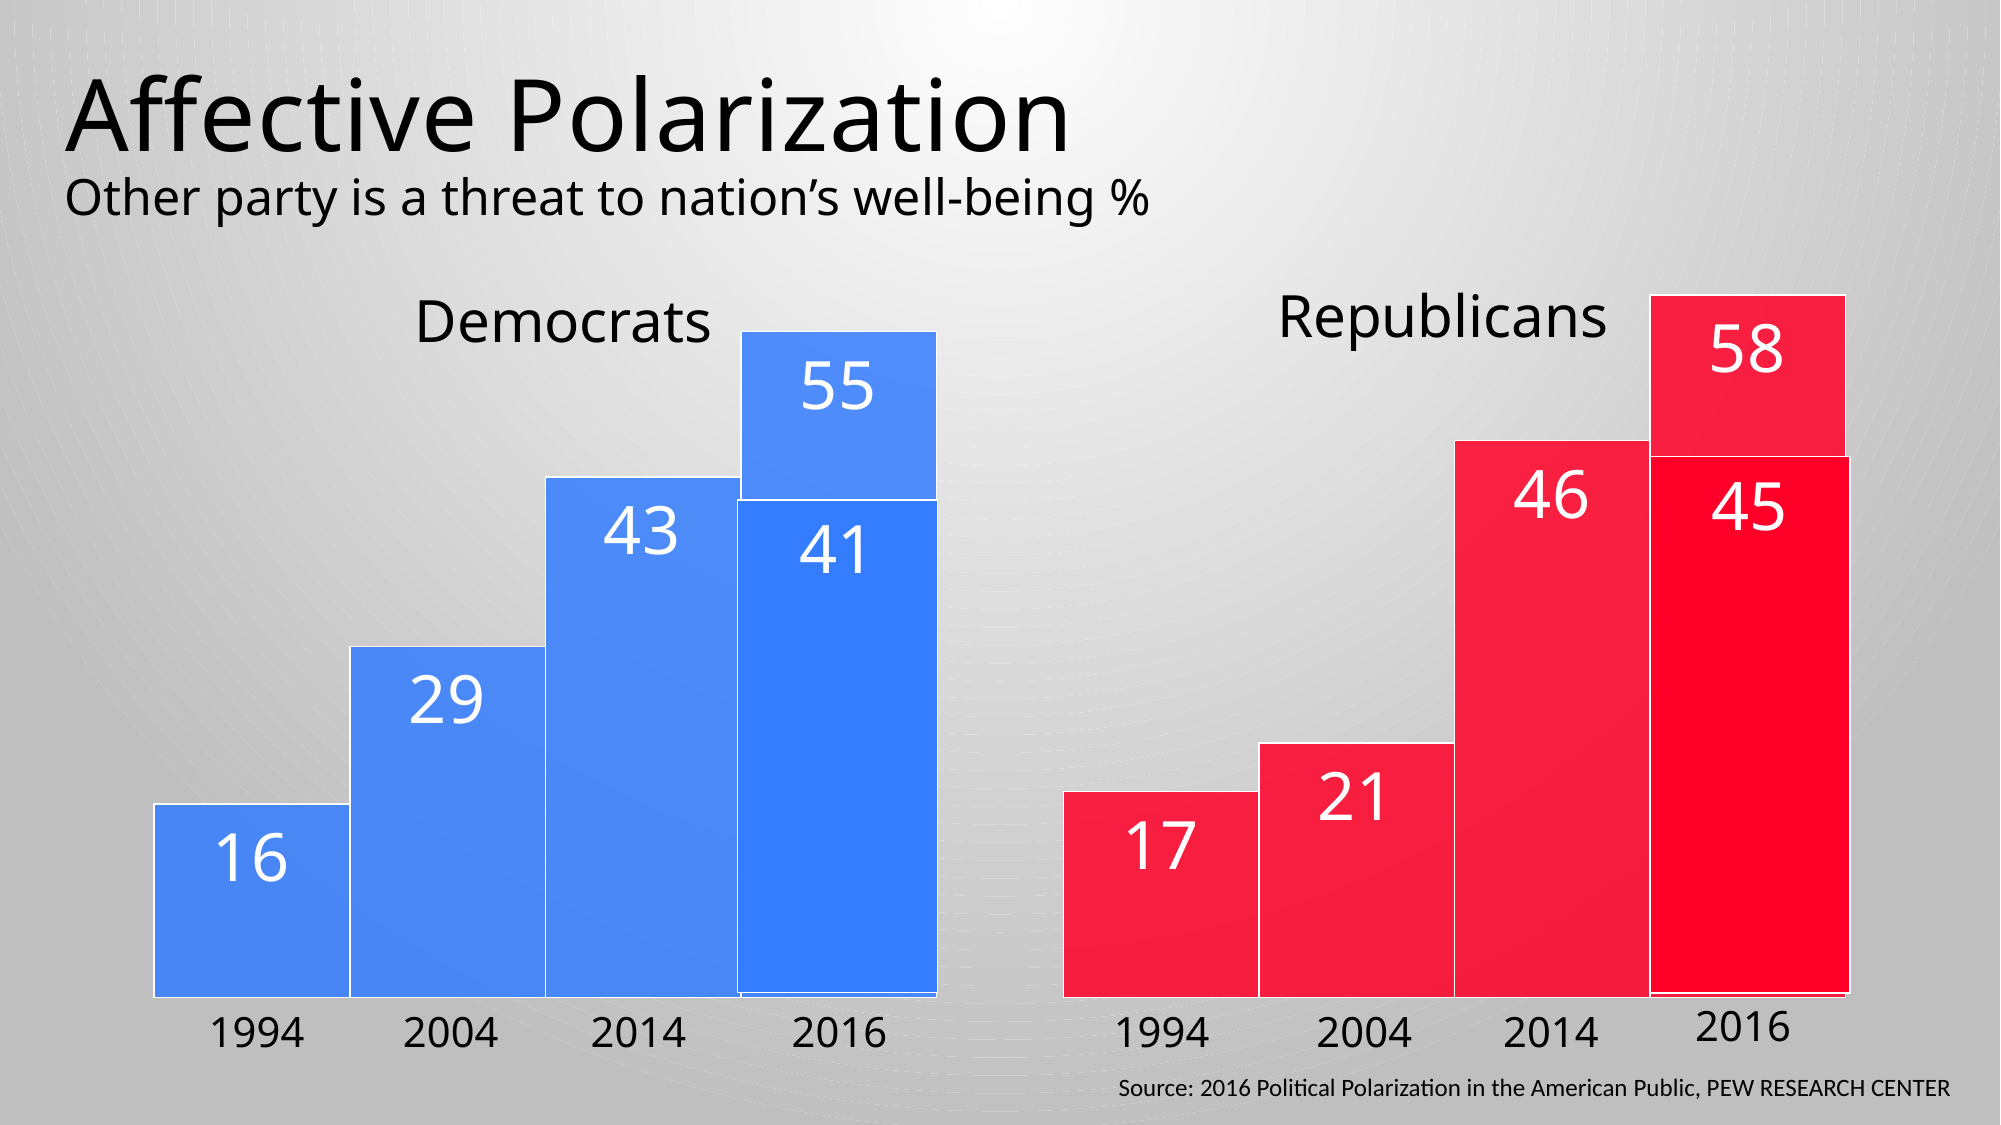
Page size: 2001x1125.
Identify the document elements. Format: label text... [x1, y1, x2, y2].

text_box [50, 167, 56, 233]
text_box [194, 998, 1614, 1065]
title Affective Polarization [50, 62, 2000, 250]
text_box Source: 2016 Political Polarization in the American Public, PEW RESEARCH CENTER [1103, 1063, 1968, 1109]
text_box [737, 499, 938, 993]
chart [62, 149, 1938, 999]
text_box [941, 992, 1806, 1065]
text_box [1649, 456, 1851, 994]
